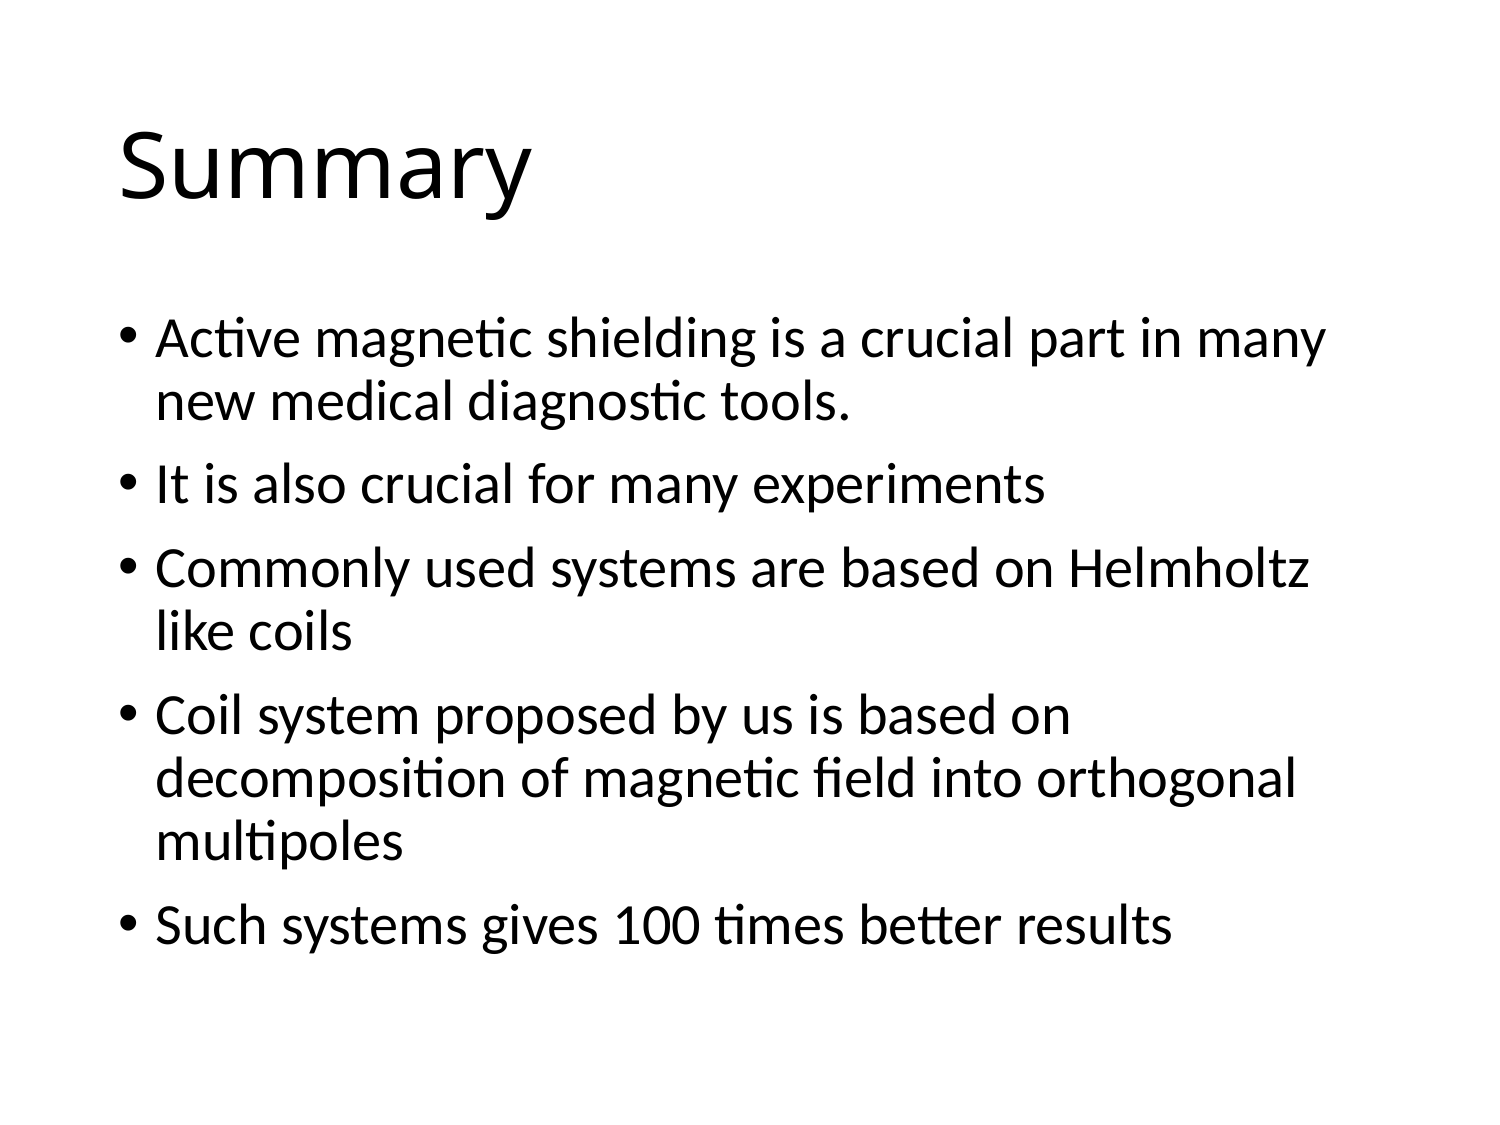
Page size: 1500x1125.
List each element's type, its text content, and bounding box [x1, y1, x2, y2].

title Summary [103, 59, 1397, 278]
list Active magnetic shielding is a crucial part in many new medical diagnostic tools. It is also crucial for many experiments Commonly used systems are based on Helmholtz like coils Coil system proposed by us is based on decomposition of magnetic field into orthogonal multipoles Such systems gives 100 times better results [103, 299, 1397, 1014]
